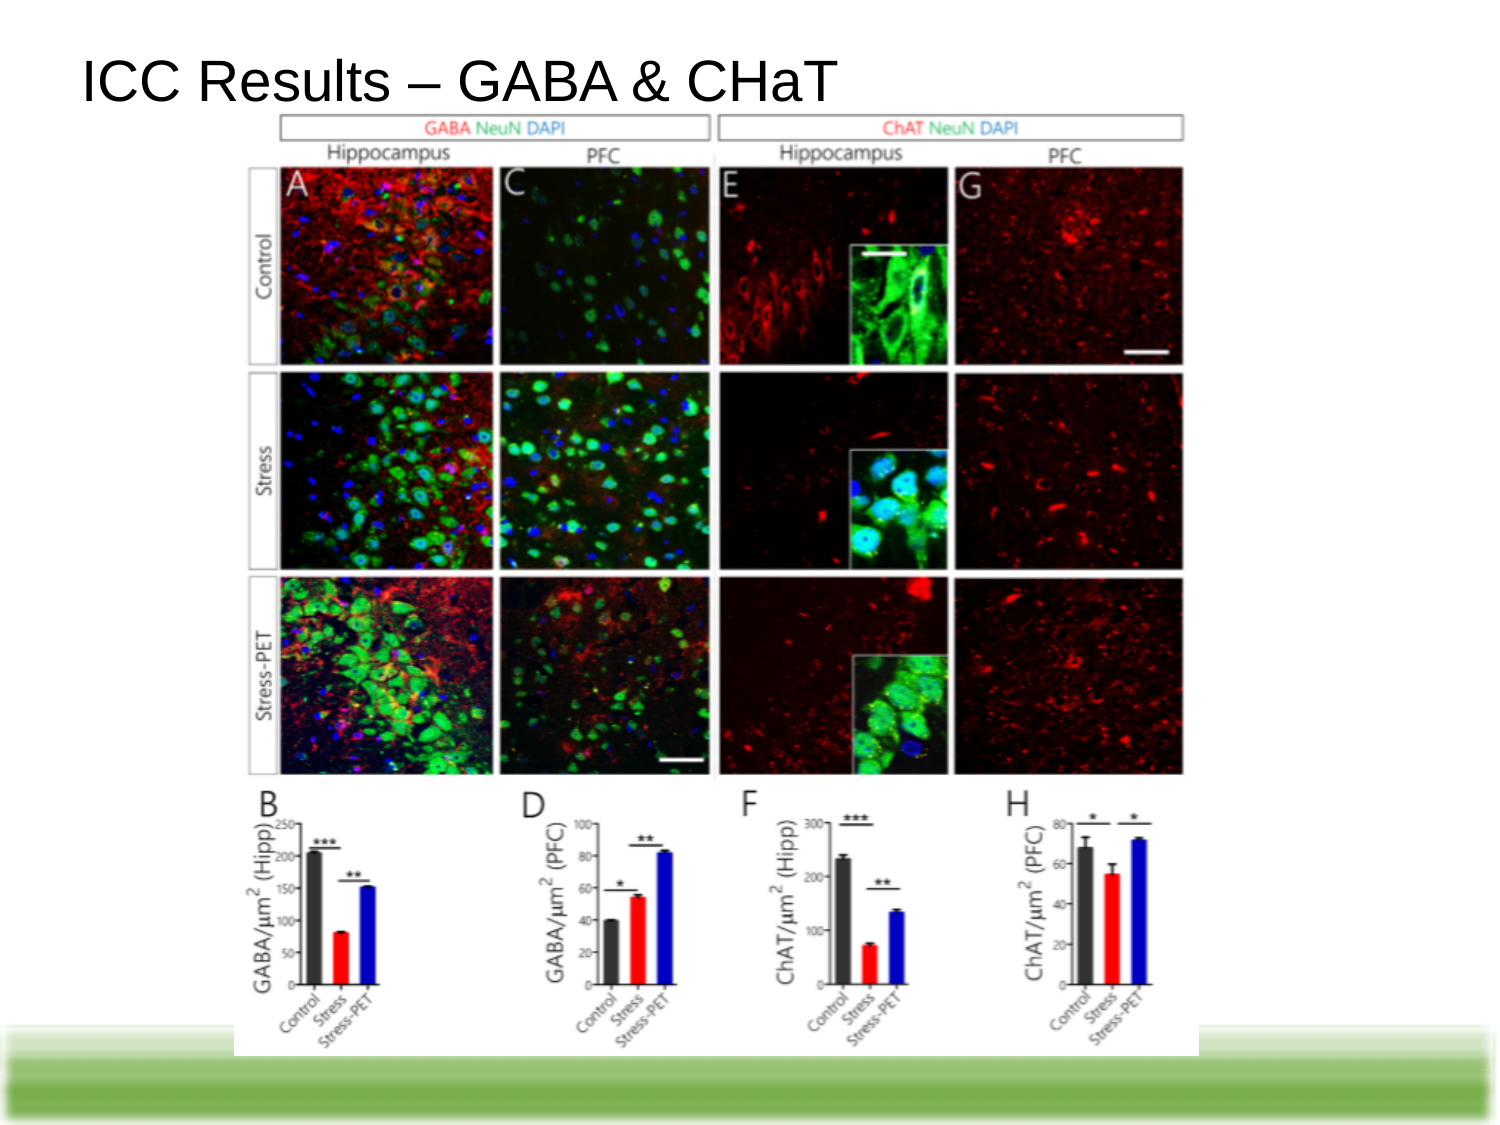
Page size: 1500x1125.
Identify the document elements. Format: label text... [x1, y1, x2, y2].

picture [234, 101, 1200, 1057]
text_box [0, 1024, 1495, 1125]
text_box ICC Results – GABA & CHaT [66, 35, 1365, 121]
